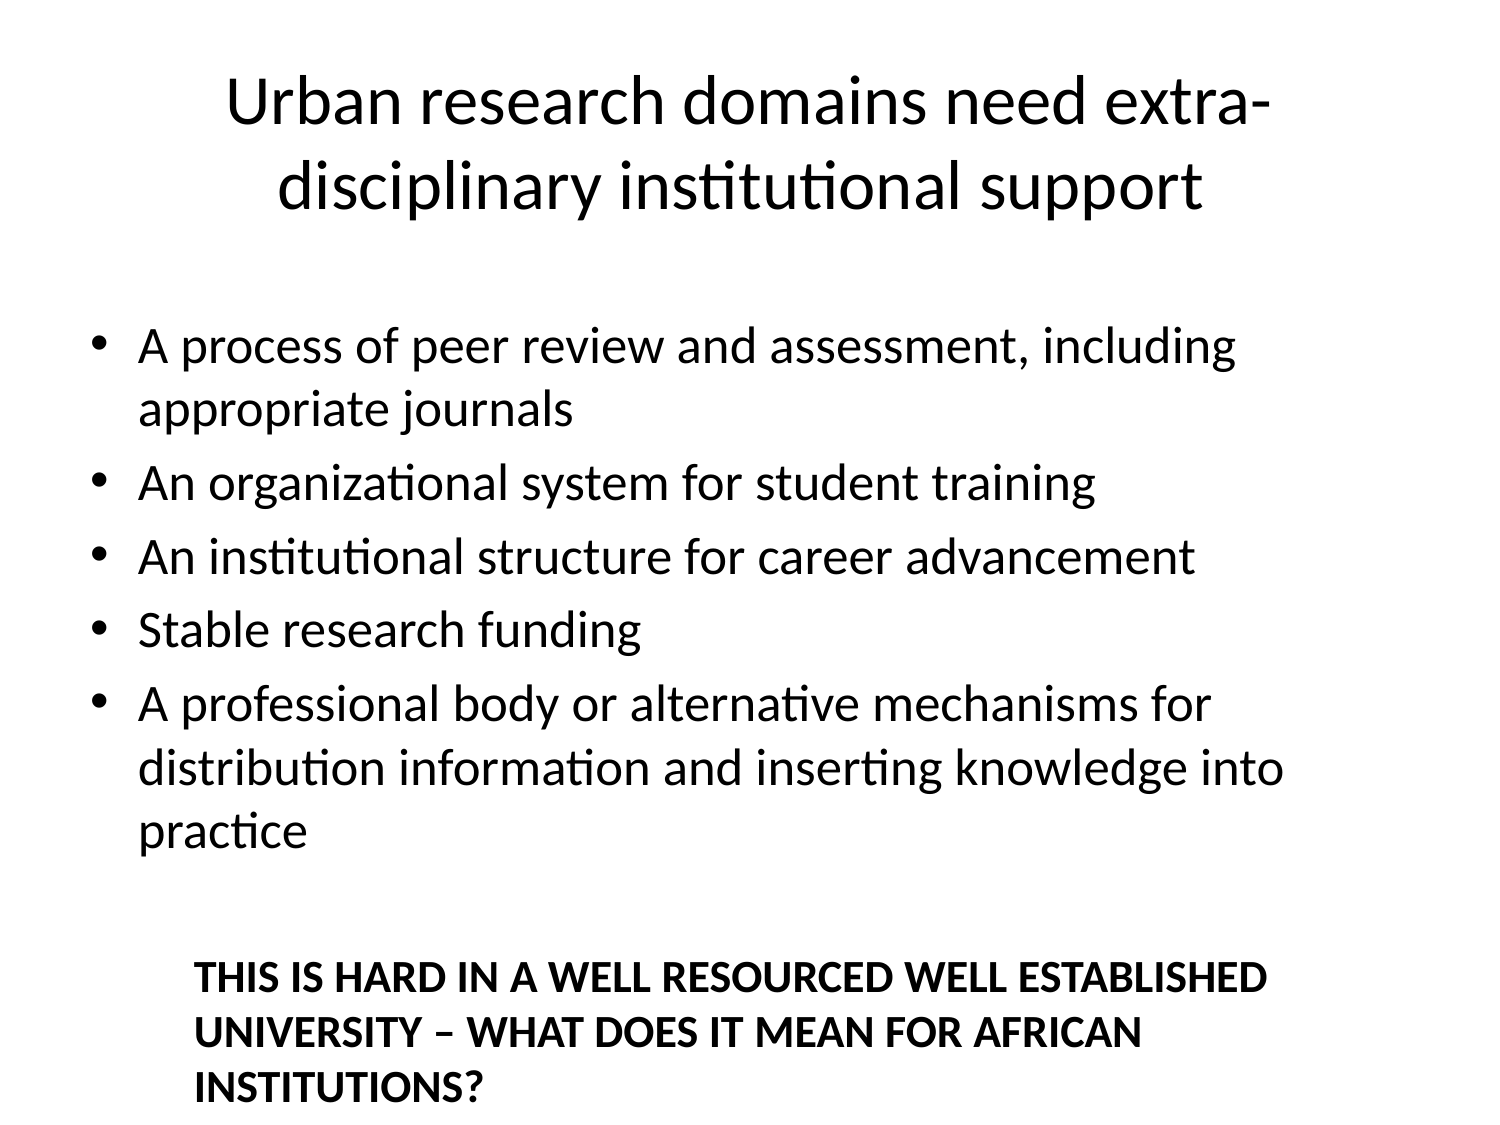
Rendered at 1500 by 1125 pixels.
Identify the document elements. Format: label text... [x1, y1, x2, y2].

title Urban research domains need extra- disciplinary institutional support [75, 45, 1425, 233]
list A process of peer review and assessment, including appropriate journals An organizational system for student training An institutional structure for career advancement Stable research funding A professional body or alternative mechanisms for distribution information and inserting knowledge into practice THIS IS HARD IN A WELL RESOURCED WELL ESTABLISHED UNIVERSITY – WHAT DOES IT MEAN FOR AFRICAN INSTITUTIONS? [75, 303, 1425, 1125]
